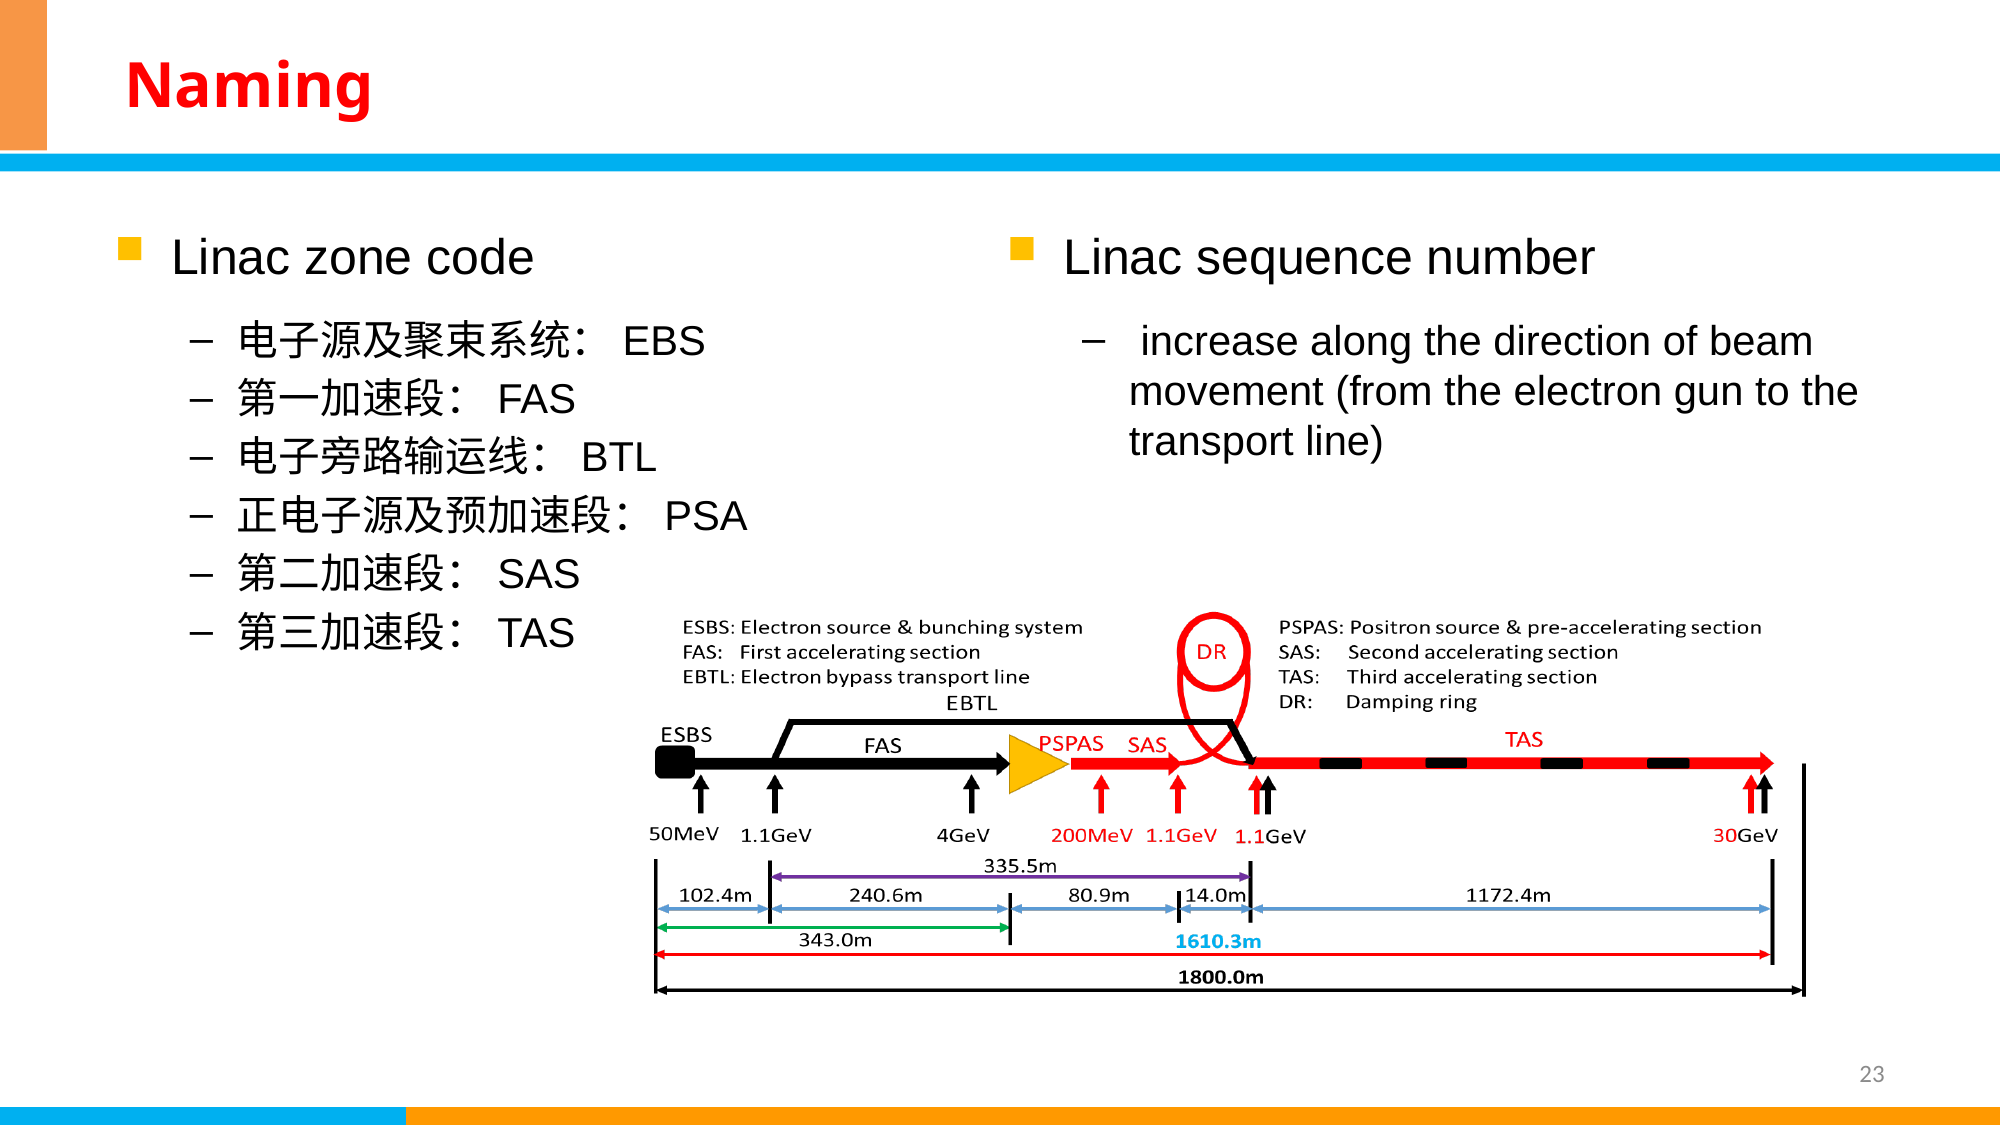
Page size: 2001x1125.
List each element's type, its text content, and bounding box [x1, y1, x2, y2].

text_box Linac sequence number increase along the direction of beam movement (from the electron gun to the transport line) [992, 210, 1934, 1005]
list Linac zone code 电子源及聚束系统：EBS 第一加速段：FAS 电子旁路输运线：BTL 正电子源及预加速段：PSA 第二加速段：SAS 第三加速段：TAS [99, 210, 835, 1005]
title Naming [109, 23, 1875, 143]
picture [633, 607, 1816, 1002]
slide_number 23 [1433, 1042, 1900, 1103]
